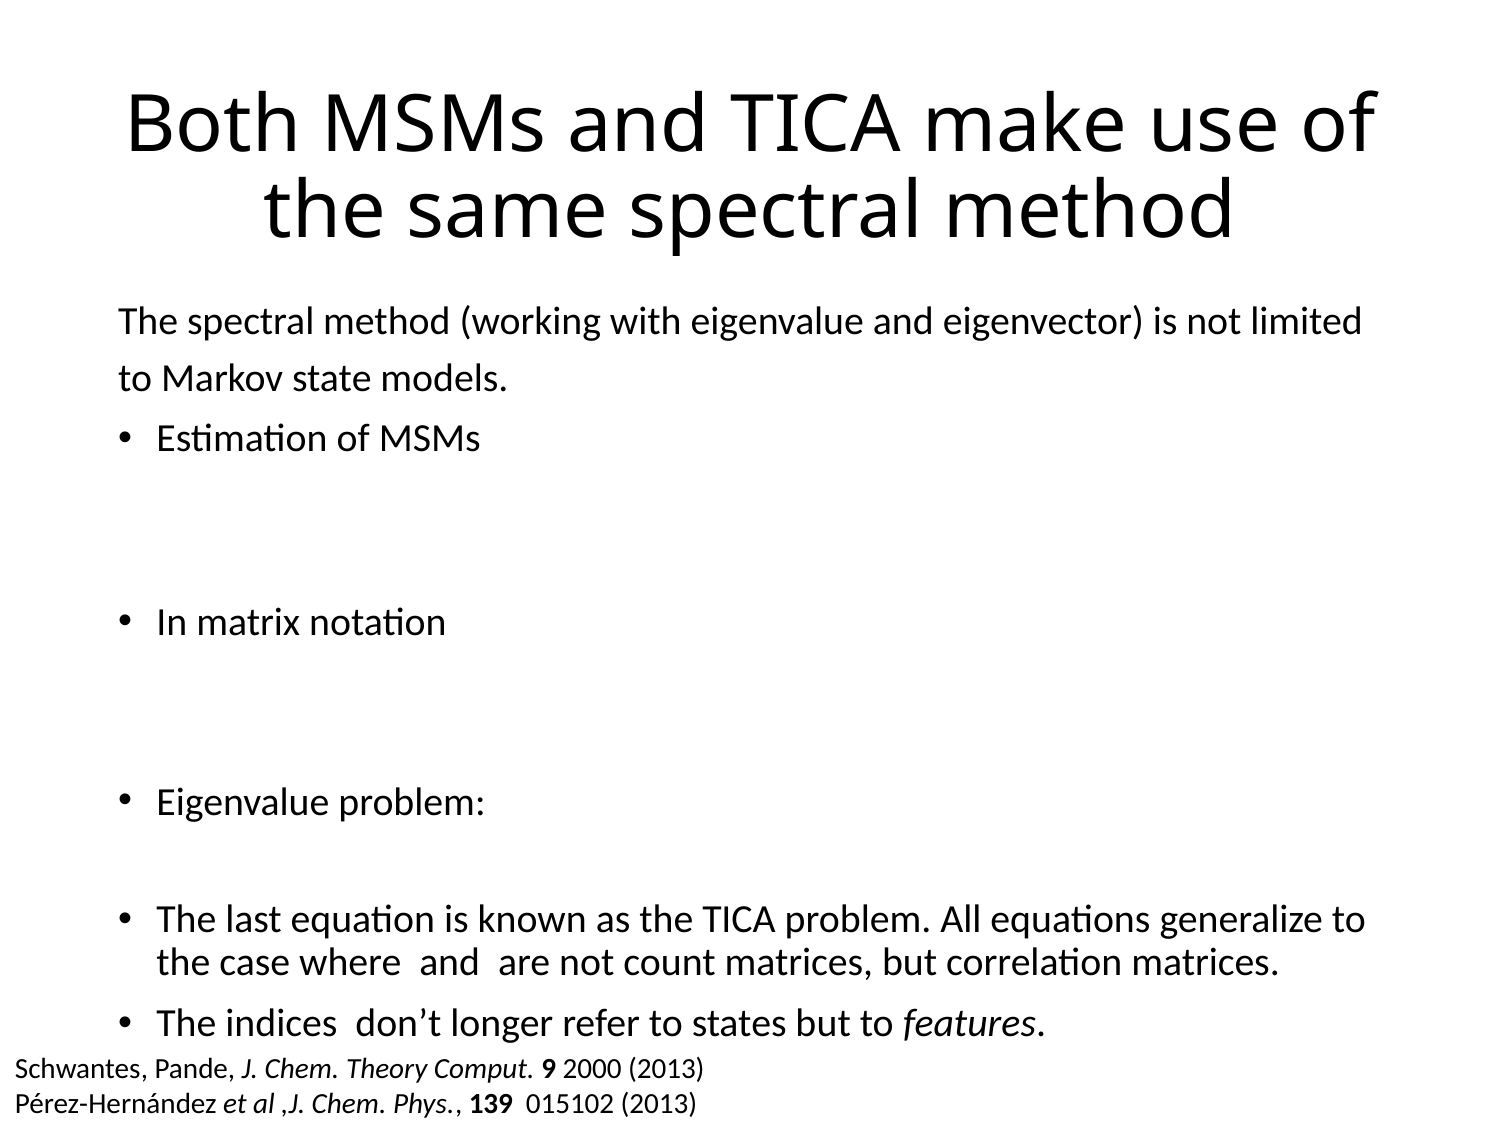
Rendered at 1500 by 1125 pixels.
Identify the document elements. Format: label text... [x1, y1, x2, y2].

title Both MSMs and TICA make use of the same spectral method [103, 59, 1397, 278]
text_box Schwantes, Pande, J. Chem. Theory Comput. 9 2000 (2013) Pérez-Hernández et al ,J. Chem. Phys., 139 015102 (2013) [0, 1041, 750, 1125]
